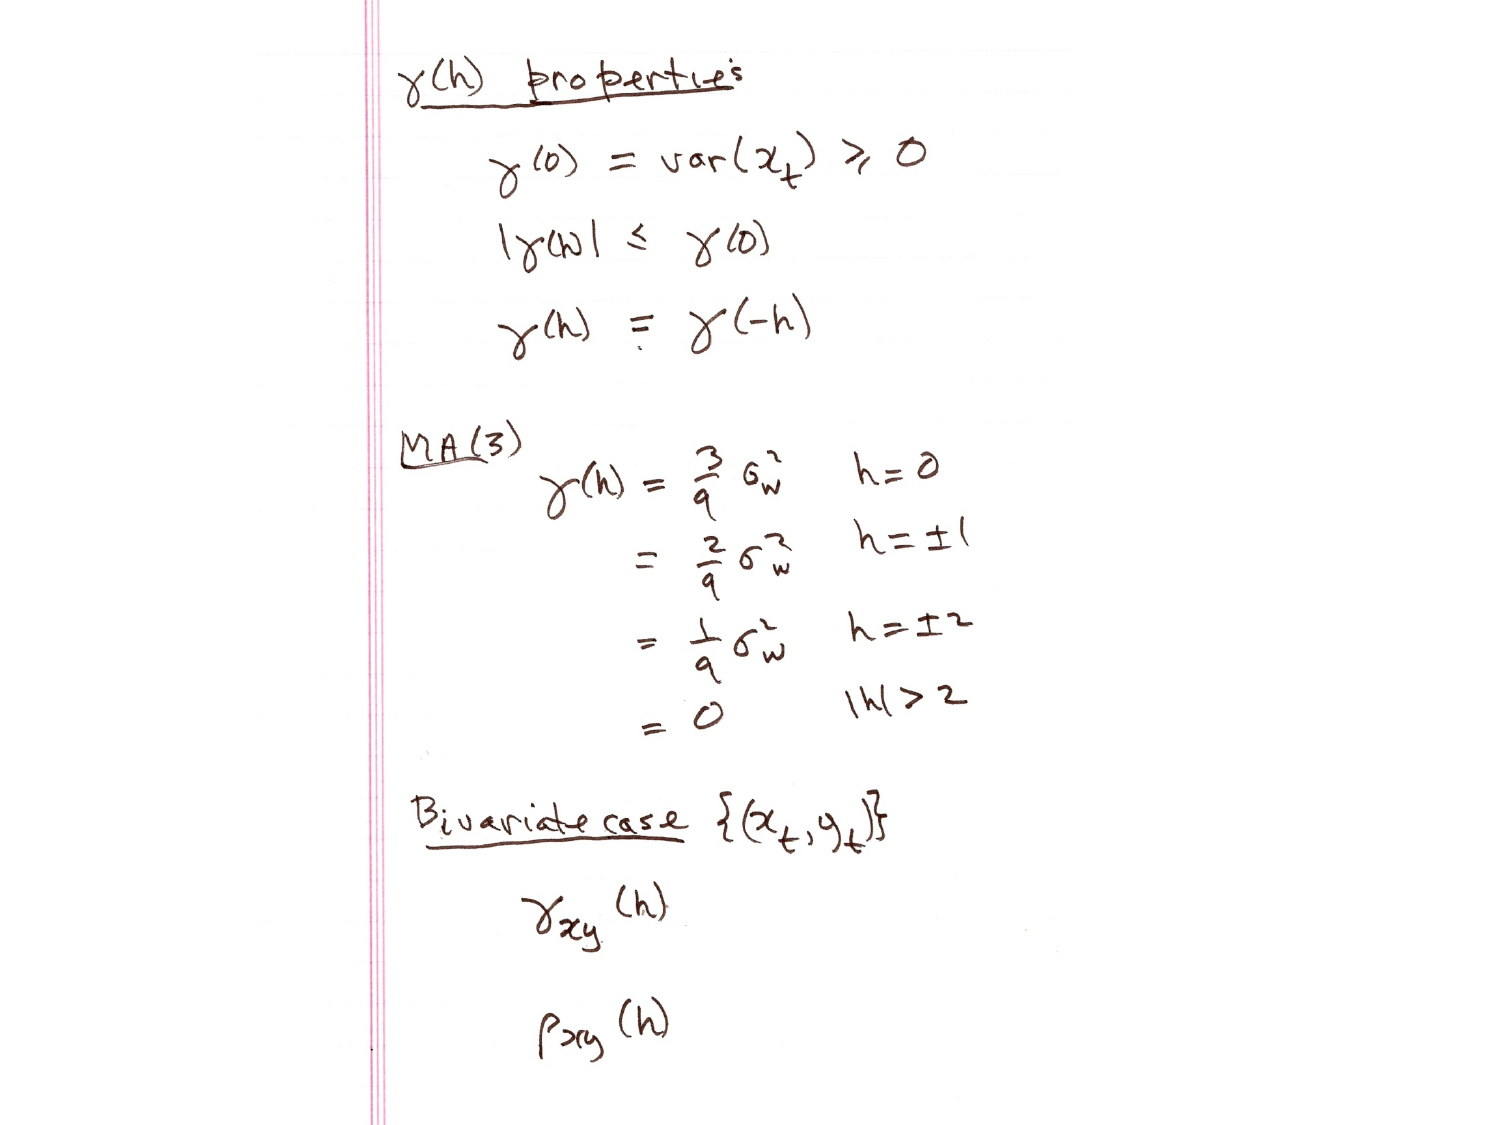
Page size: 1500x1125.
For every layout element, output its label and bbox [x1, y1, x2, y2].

picture [255, 0, 1073, 1125]
